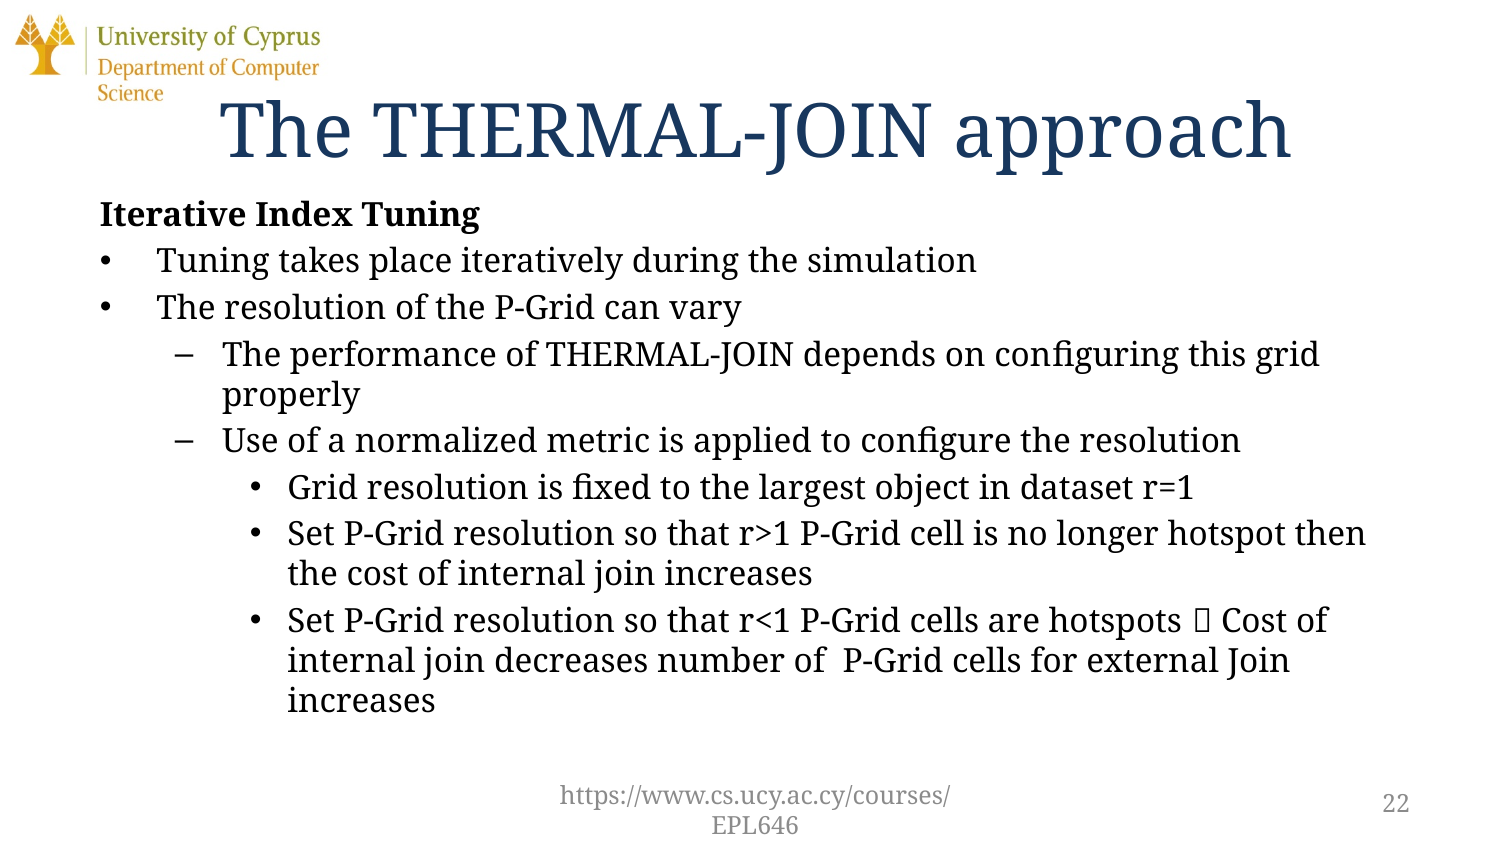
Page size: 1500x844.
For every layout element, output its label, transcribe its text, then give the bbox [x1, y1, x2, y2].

footer https://www.cs.ucy.ac.cy/courses/EPL646 [512, 784, 998, 836]
picture [0, 0, 341, 132]
list Iterative Index Tuning Tuning takes place iteratively during the simulation The resolution of the P-Grid can vary The performance of THERMAL-JOIN depends on conﬁguring this grid properly Use of a normalized metric is applied to configure the resolution Grid resolution is fixed to the largest object in dataset r=1 Set P-Grid resolution so that r>1 P-Grid cell is no longer hotspot then the cost of internal join increases Set P-Grid resolution so that r<1 P-Grid cells are hotspots  Cost of internal join decreases number of P-Grid cells for external Join increases [85, 185, 1436, 743]
slide_number 22 [1074, 782, 1425, 827]
text_box The THERMAL-JOIN approach [81, 56, 1432, 198]
